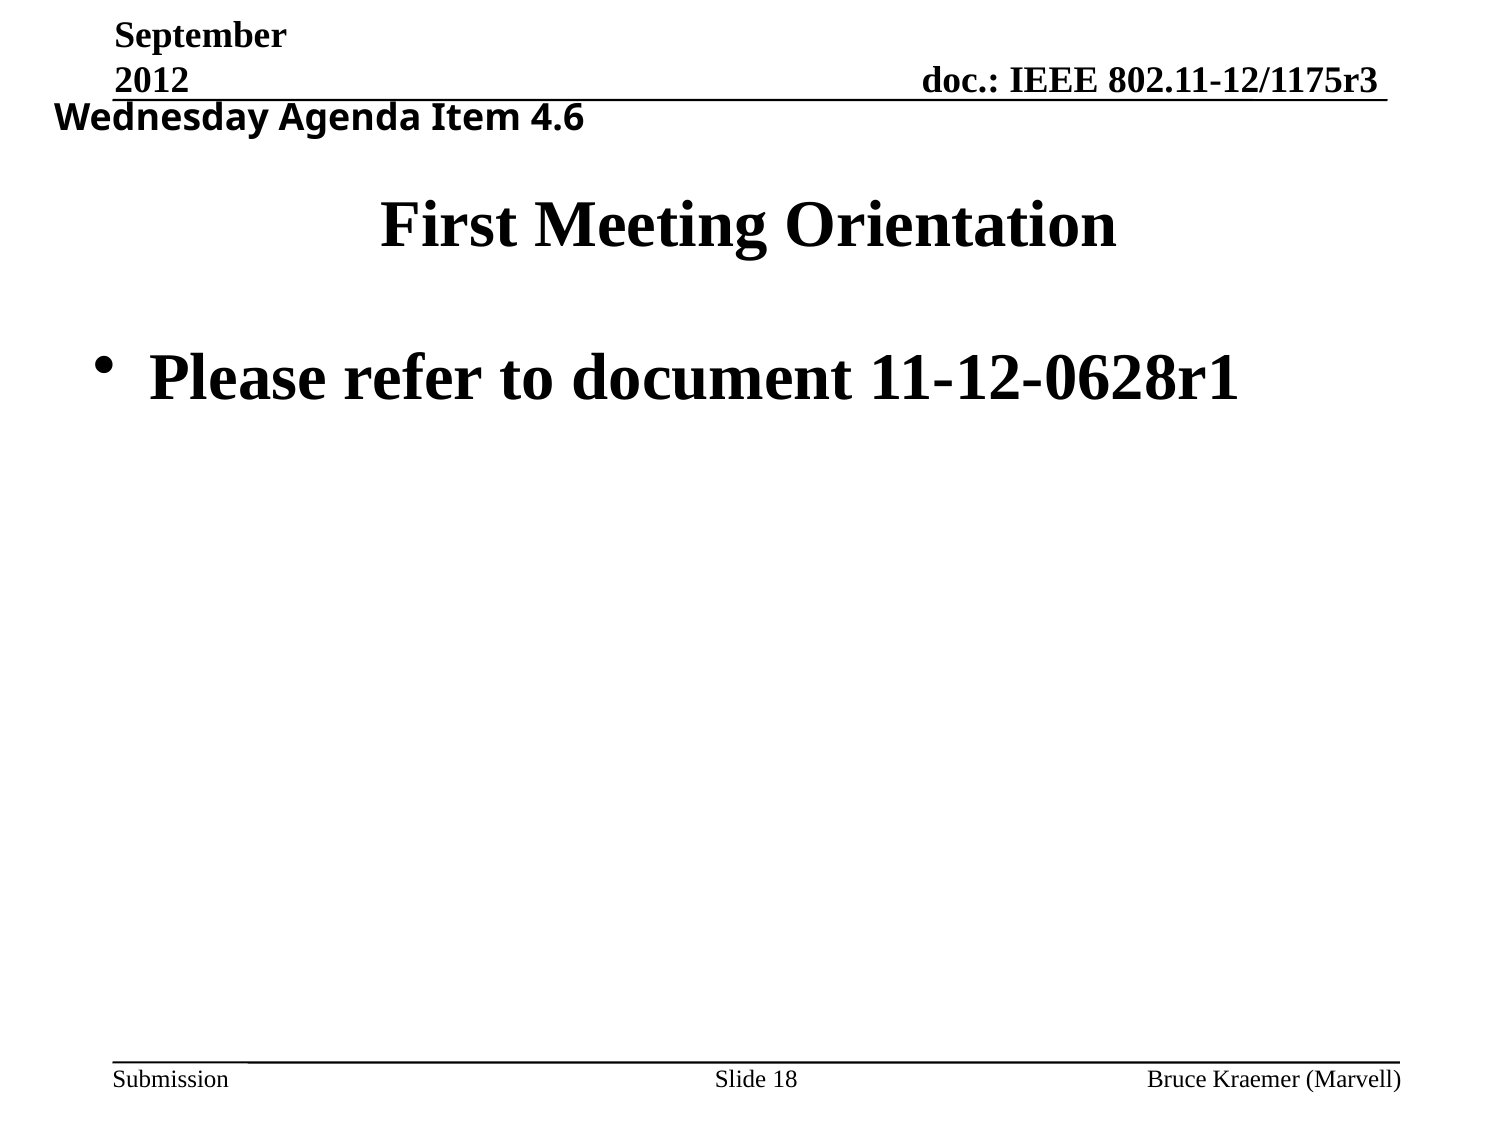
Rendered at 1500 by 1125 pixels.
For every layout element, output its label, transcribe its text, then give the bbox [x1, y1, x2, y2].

slide_number Slide 18 [712, 1062, 800, 1093]
title First Meeting Orientation [112, 152, 1388, 288]
text_box Wednesday Agenda Item 4.6 [39, 85, 600, 146]
list Please refer to document 11-12-0628r1 [77, 324, 1388, 718]
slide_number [114, 54, 374, 85]
footer Bruce Kraemer (Marvell) [1079, 1062, 1402, 1093]
